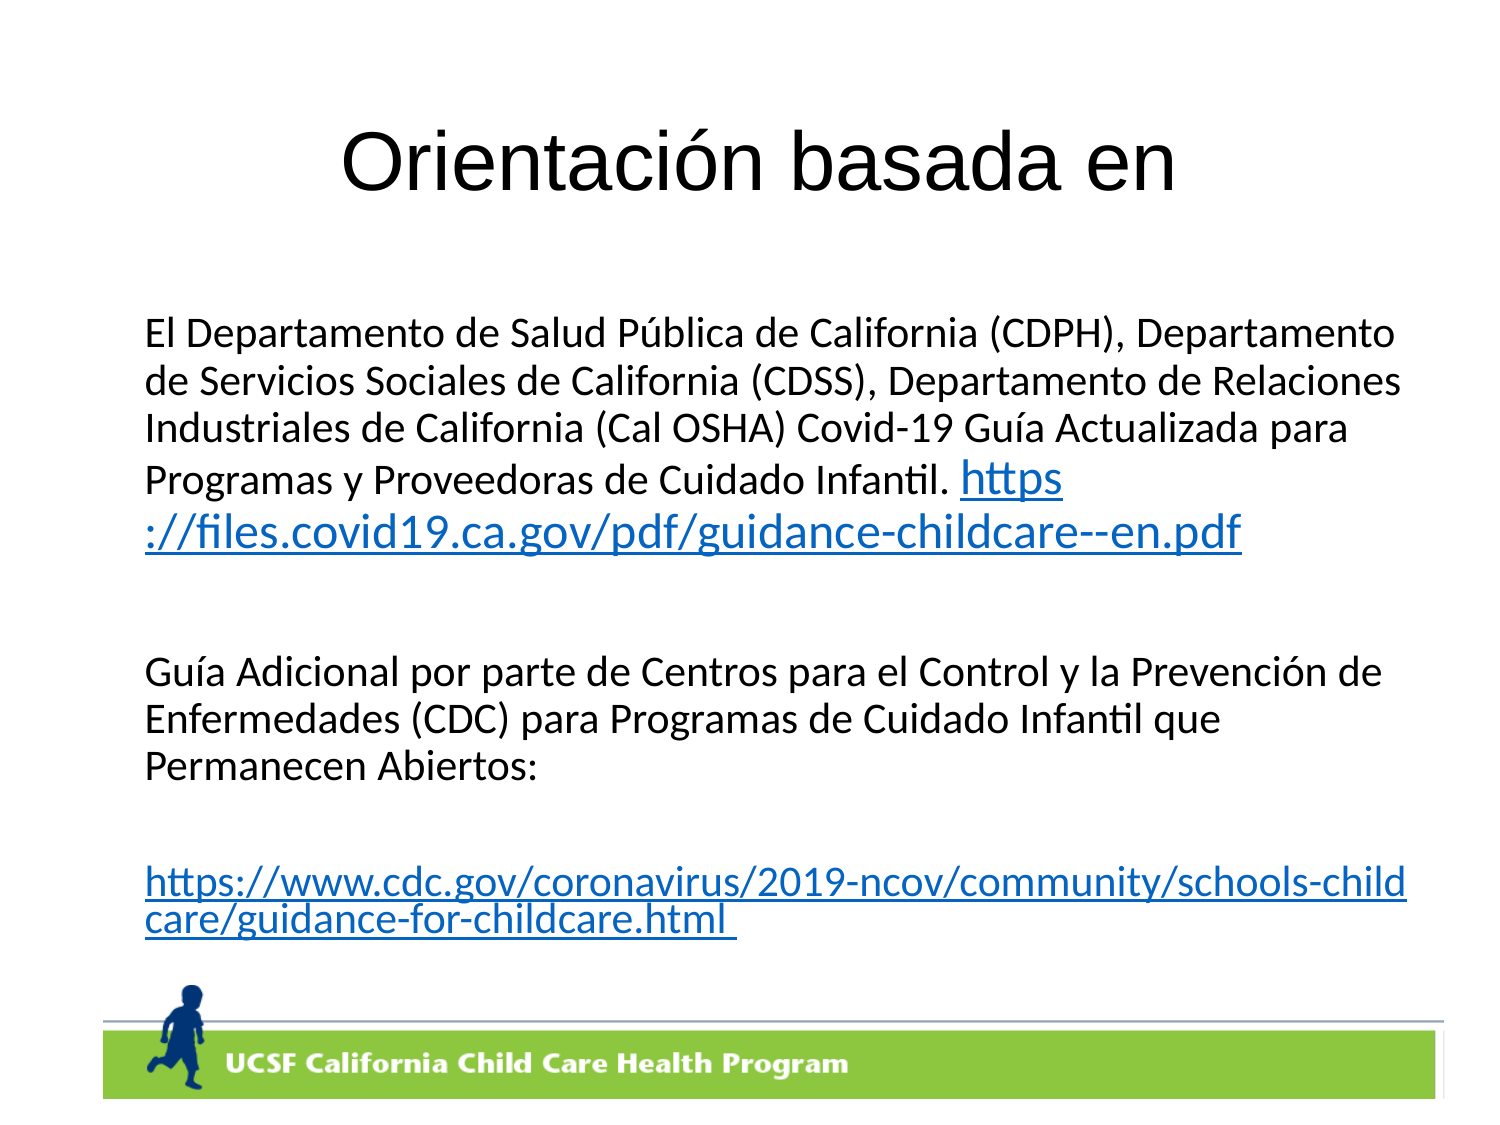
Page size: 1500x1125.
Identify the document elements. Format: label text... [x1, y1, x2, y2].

picture [103, 985, 1445, 1099]
list El Departamento de Salud Pública de California (CDPH), Departamento de Servicios Sociales de California (CDSS), Departamento de Relaciones Industriales de California (Cal OSHA) Covid-19 Guía Actualizada para Programas y Proveedoras de Cuidado Infantil. https://files.covid19.ca.gov/pdf/guidance-childcare--en.pdf Guía Adicional por parte de Centros para el Control y la Prevención de Enfermedades (CDC) para Programas de Cuidado Infantil que Permanecen Abiertos: https://www.cdc.gov/coronavirus/2019-ncov/community/schools-childcare/guidance-for-childcare.html [129, 222, 1424, 1004]
title Orientación basada en [79, 59, 1440, 278]
